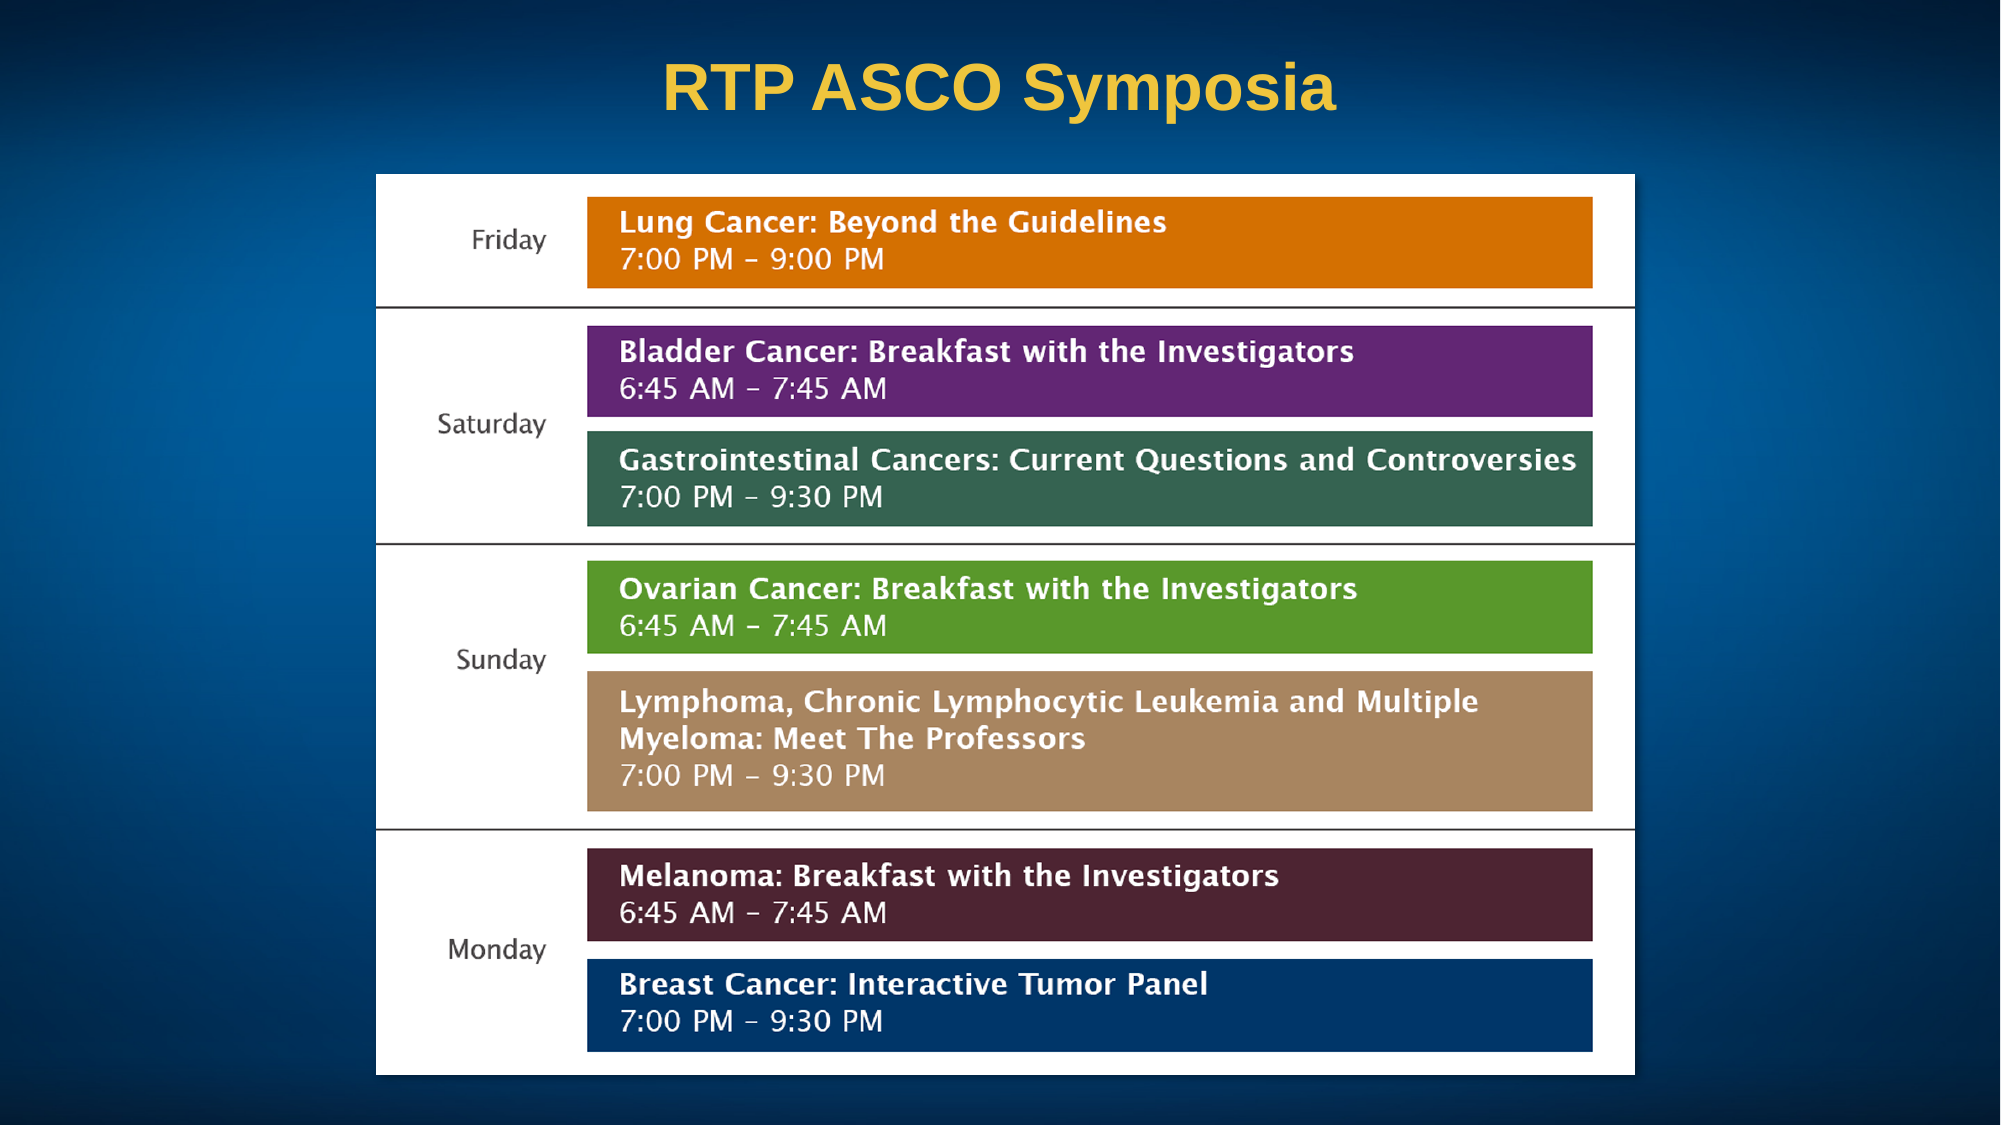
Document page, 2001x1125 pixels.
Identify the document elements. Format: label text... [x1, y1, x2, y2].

title RTP ASCO Symposia [99, 36, 1900, 175]
picture [0, 0, 2001, 1125]
